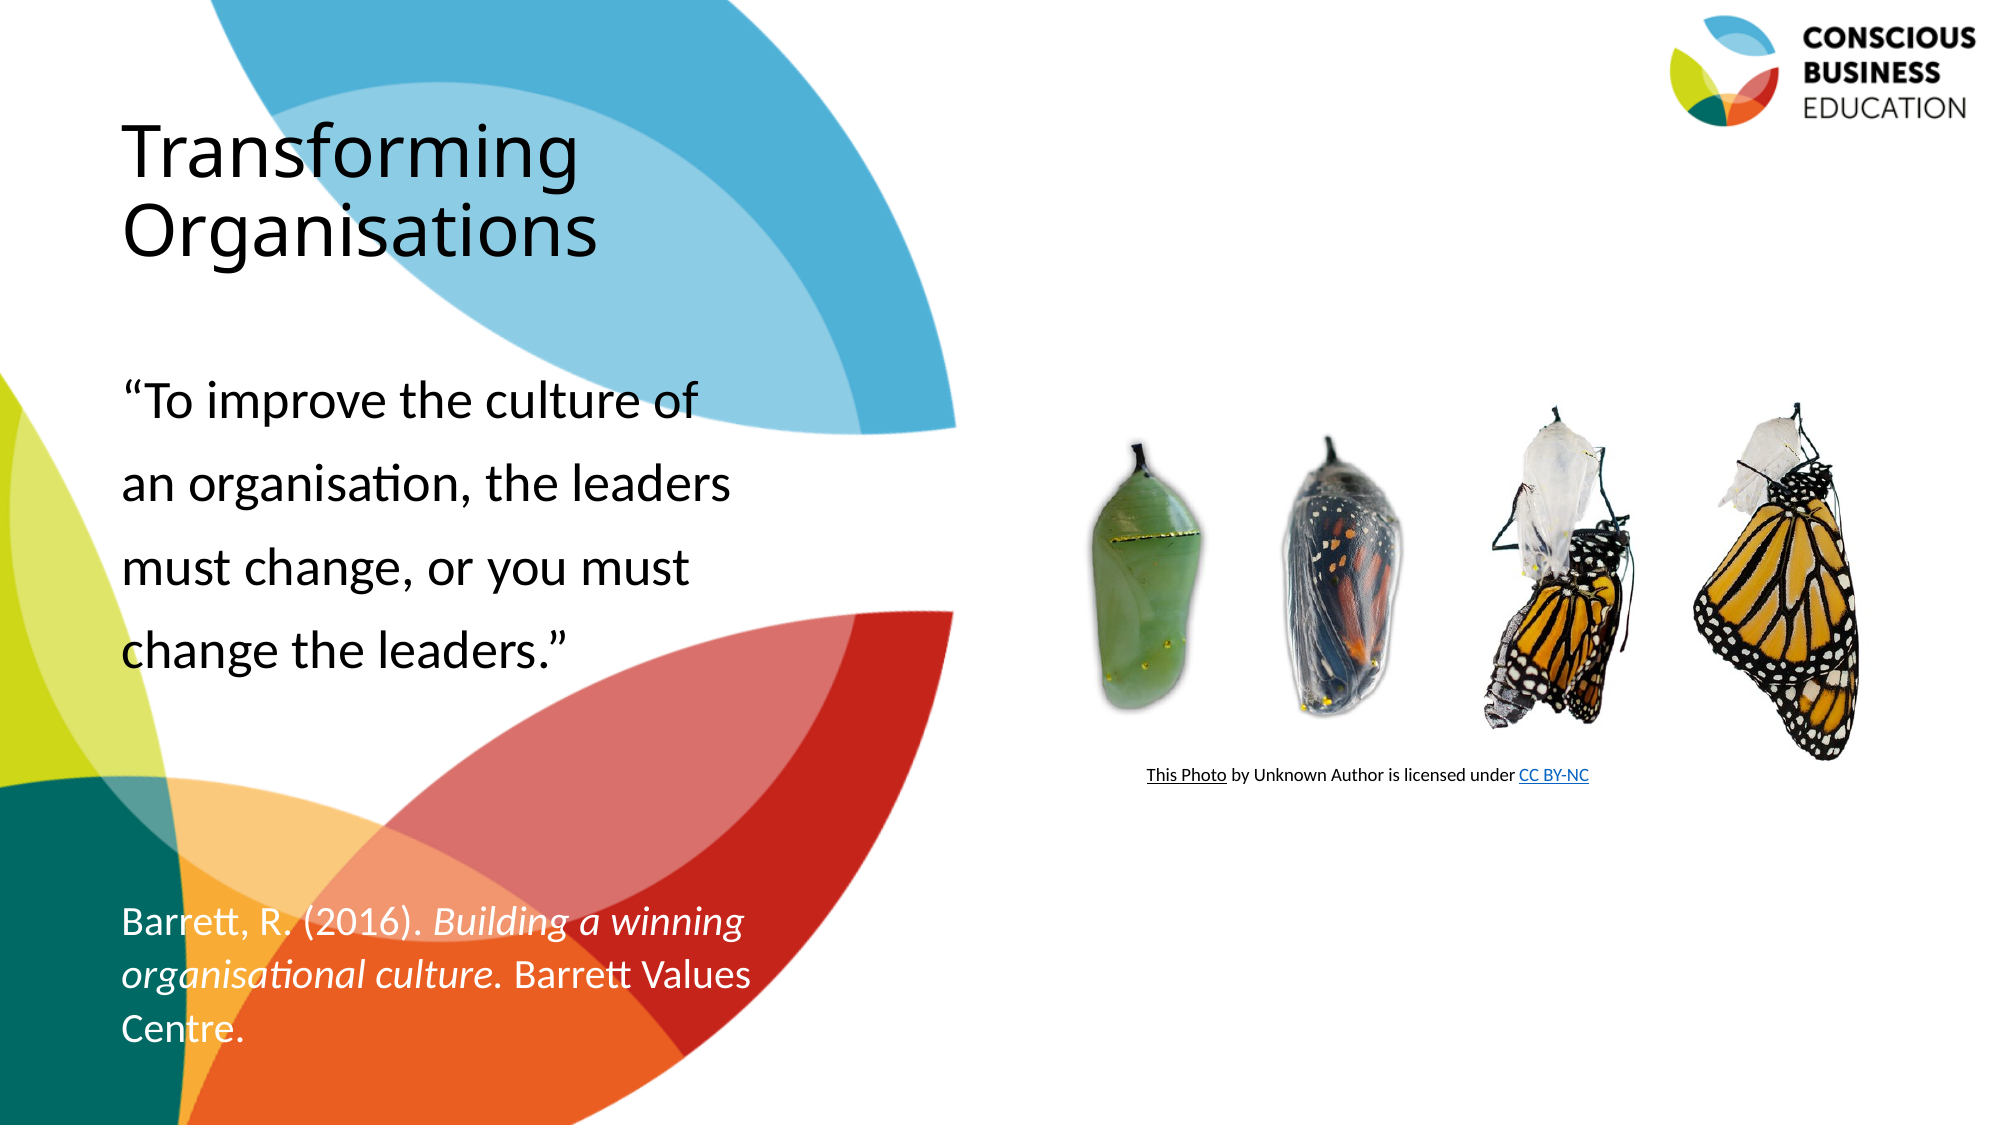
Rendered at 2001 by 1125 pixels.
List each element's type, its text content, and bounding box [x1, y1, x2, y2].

picture [0, 0, 2000, 1125]
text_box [1058, 368, 1908, 794]
title Transforming Organisations [106, 60, 682, 327]
list “To improve the culture of an organisation, the leaders must change, or you must change the leaders.” Barrett, R. (2016). Building a winning organisational culture. Barrett Values Centre. [106, 338, 769, 1096]
